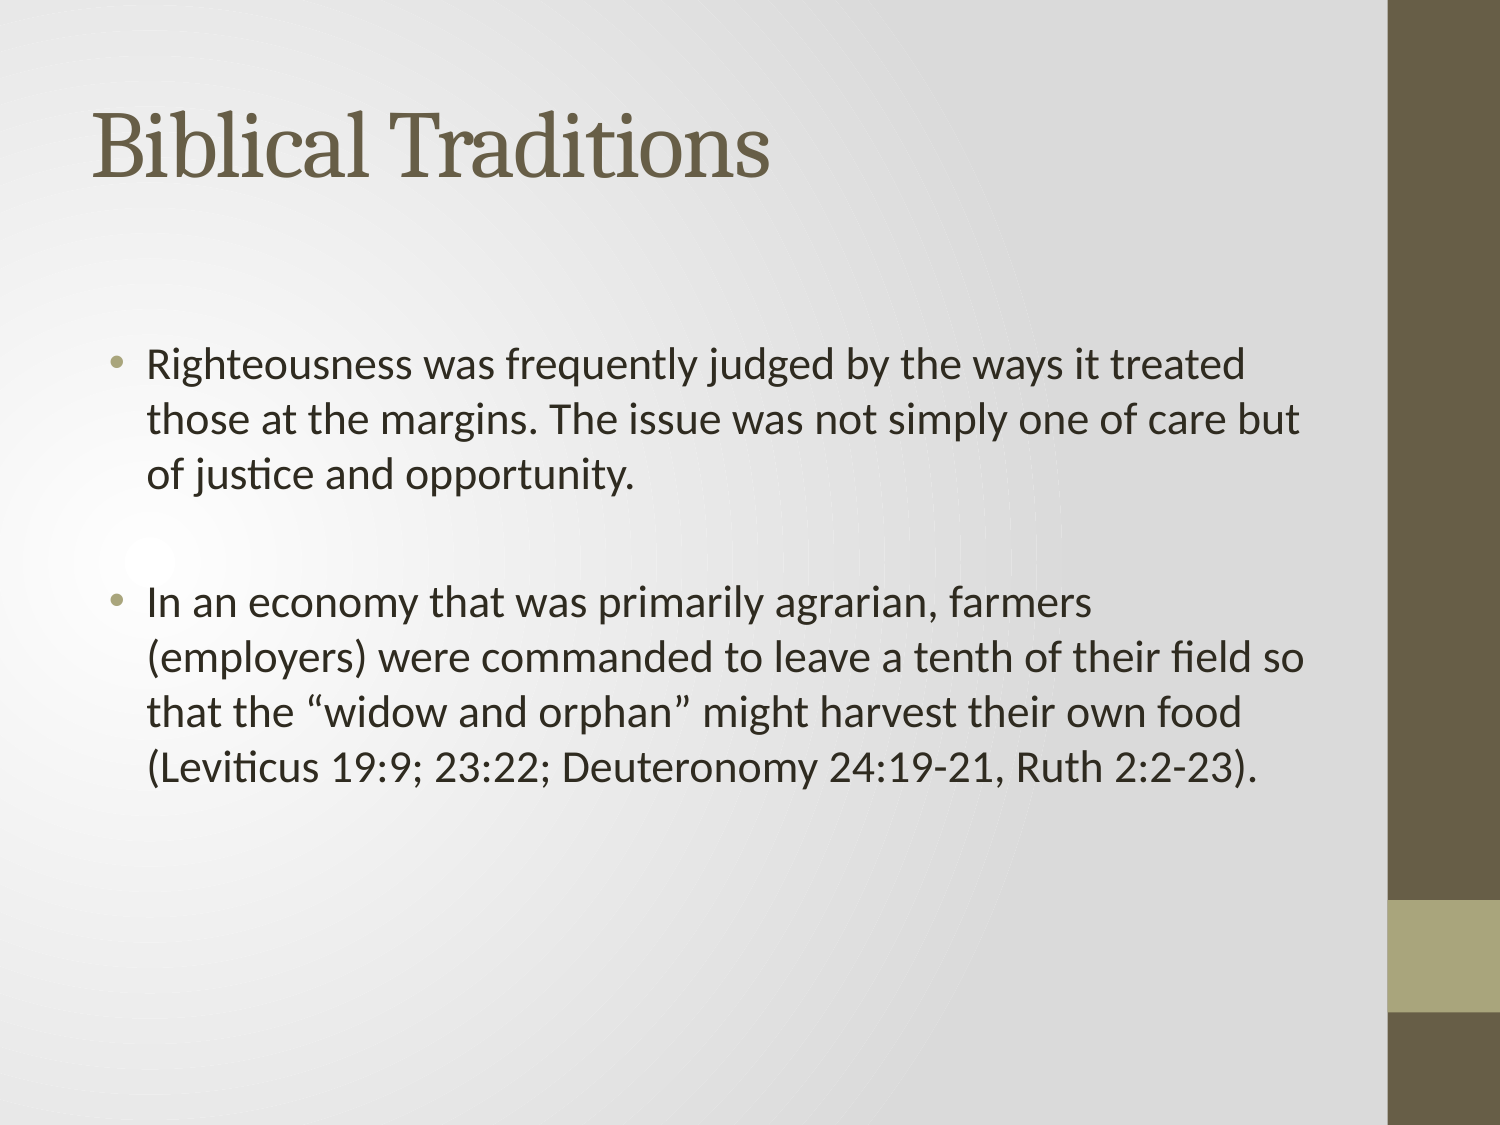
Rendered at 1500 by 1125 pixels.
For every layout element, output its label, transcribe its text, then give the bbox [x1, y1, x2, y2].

title Biblical Traditions [75, 45, 1325, 233]
list Righteousness was frequently judged by the ways it treated those at the margins. The issue was not simply one of care but of justice and opportunity. In an economy that was primarily agrarian, farmers (employers) were commanded to leave a tenth of their field so that the “widow and orphan” might harvest their own food (Leviticus 19:9; 23:22; Deuteronomy 24:19-21, Ruth 2:2-23). [75, 262, 1325, 1050]
